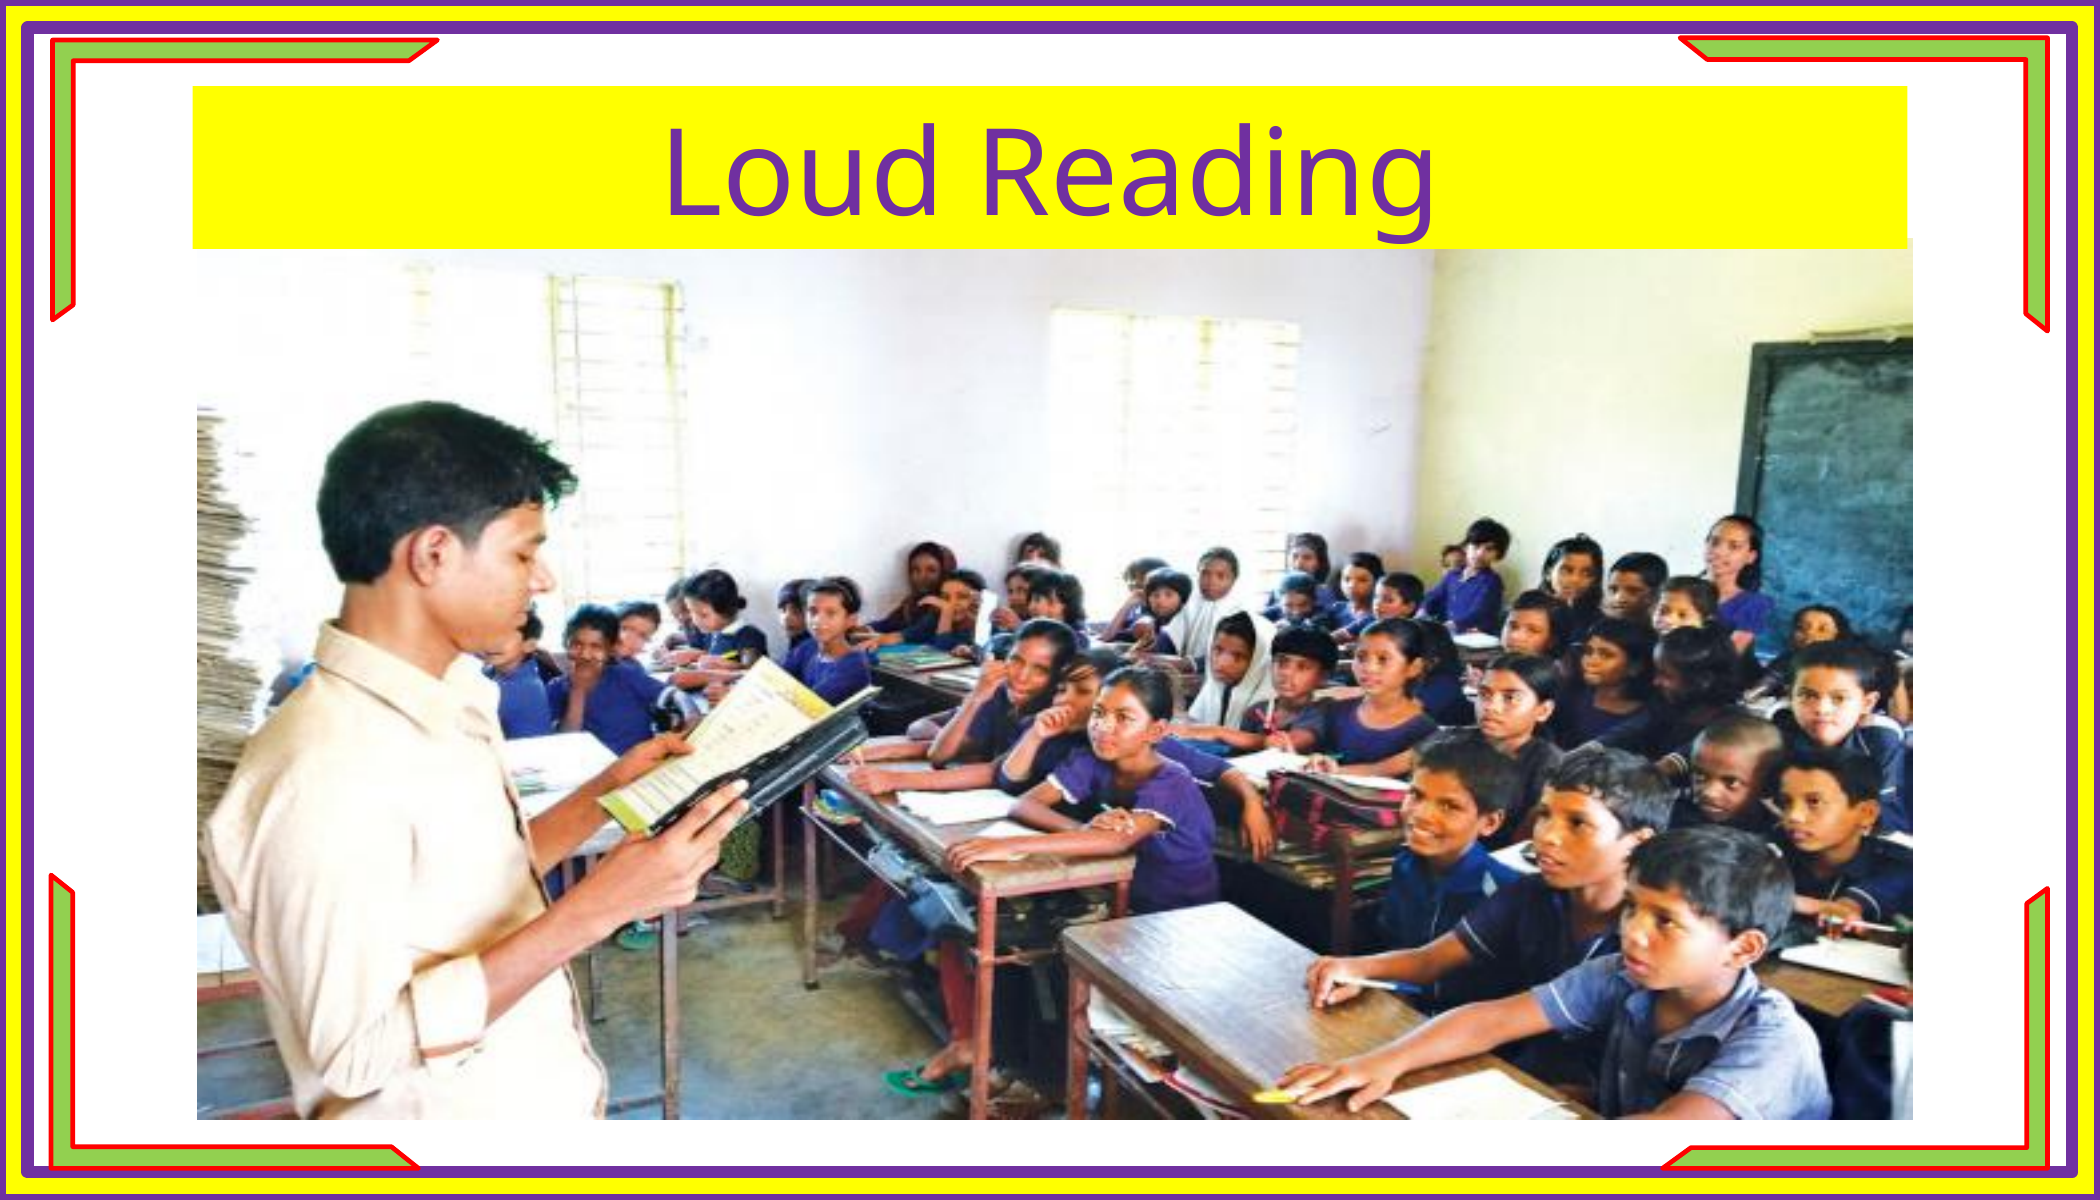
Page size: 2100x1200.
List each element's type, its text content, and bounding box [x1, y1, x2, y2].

picture [197, 238, 1913, 1121]
text_box Loud Reading [192, 86, 1908, 247]
